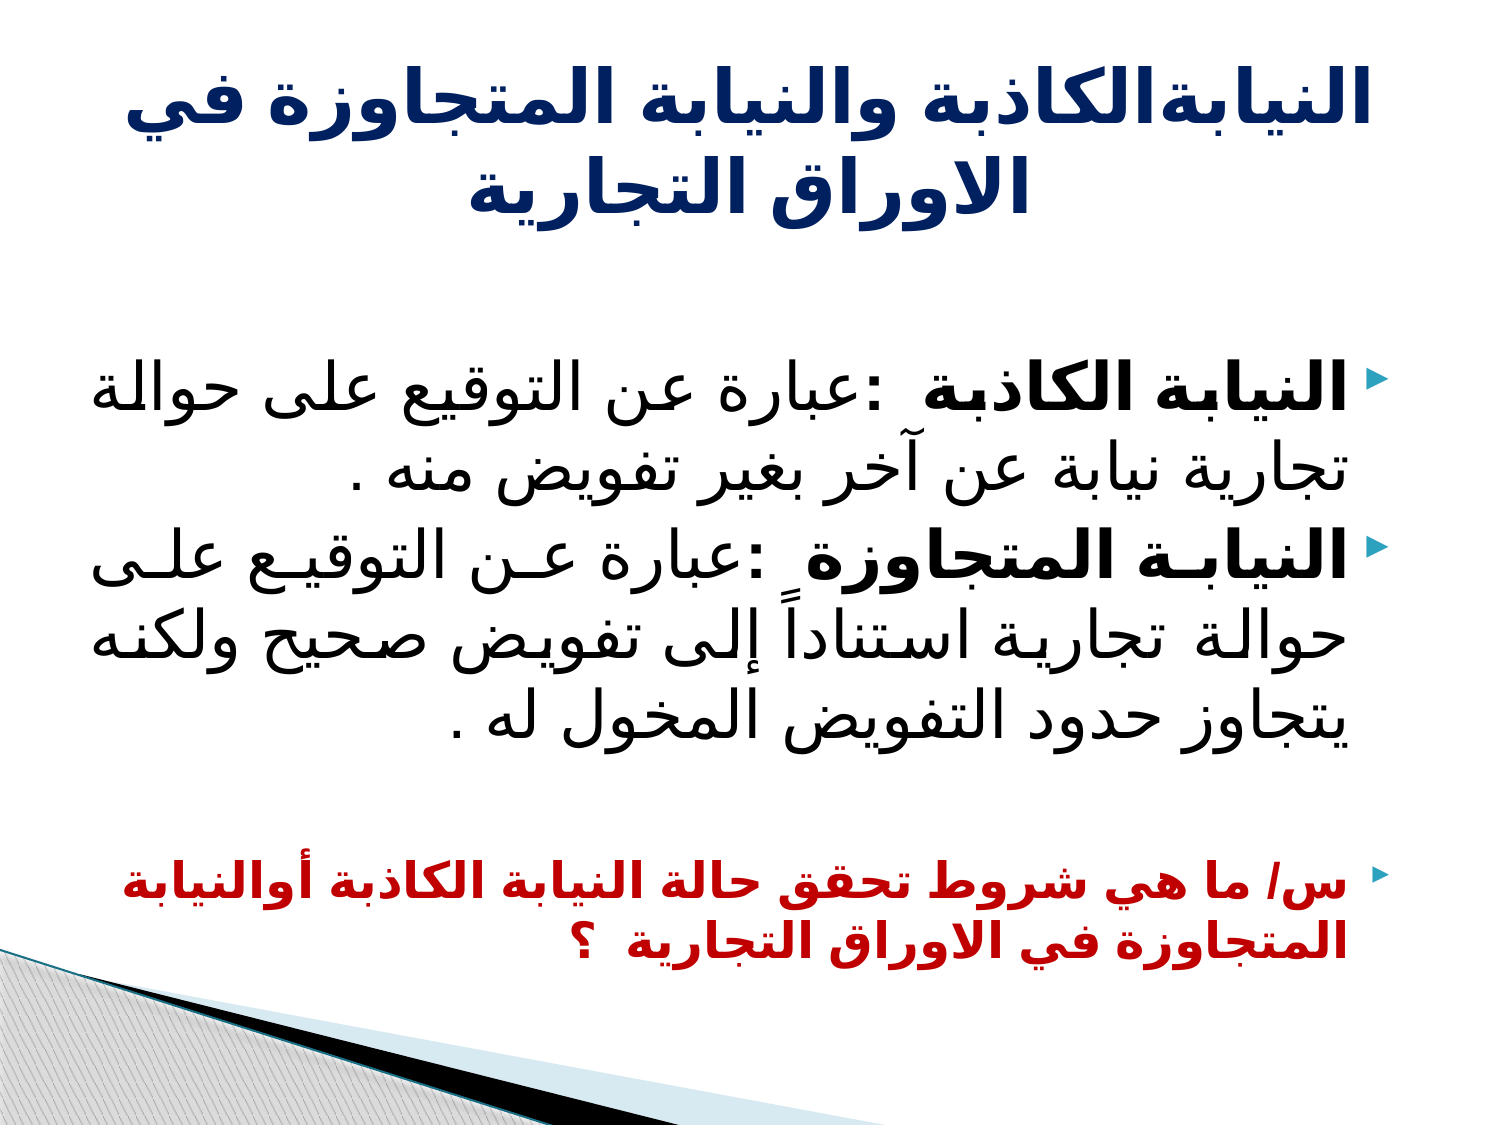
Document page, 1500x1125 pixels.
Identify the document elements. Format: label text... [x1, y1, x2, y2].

list النيابة الكاذبة :عبارة عن التوقيع على حوالة تجارية نيابة عن آخر بغير تفويض منه . النيابة المتجاوزة :عبارة عن التوقيع على حوالة تجارية استناداً إلى تفويض صحيح ولكنه يتجاوز حدود التفويض المخول له . س/ ما هي شروط تحقق حالة النيابة الكاذبة أوالنيابة المتجاوزة في الاوراق التجارية ؟ [75, 243, 1425, 986]
title النيابةالكاذبة والنيابة المتجاوزة في الاوراق التجارية [75, 45, 1425, 233]
